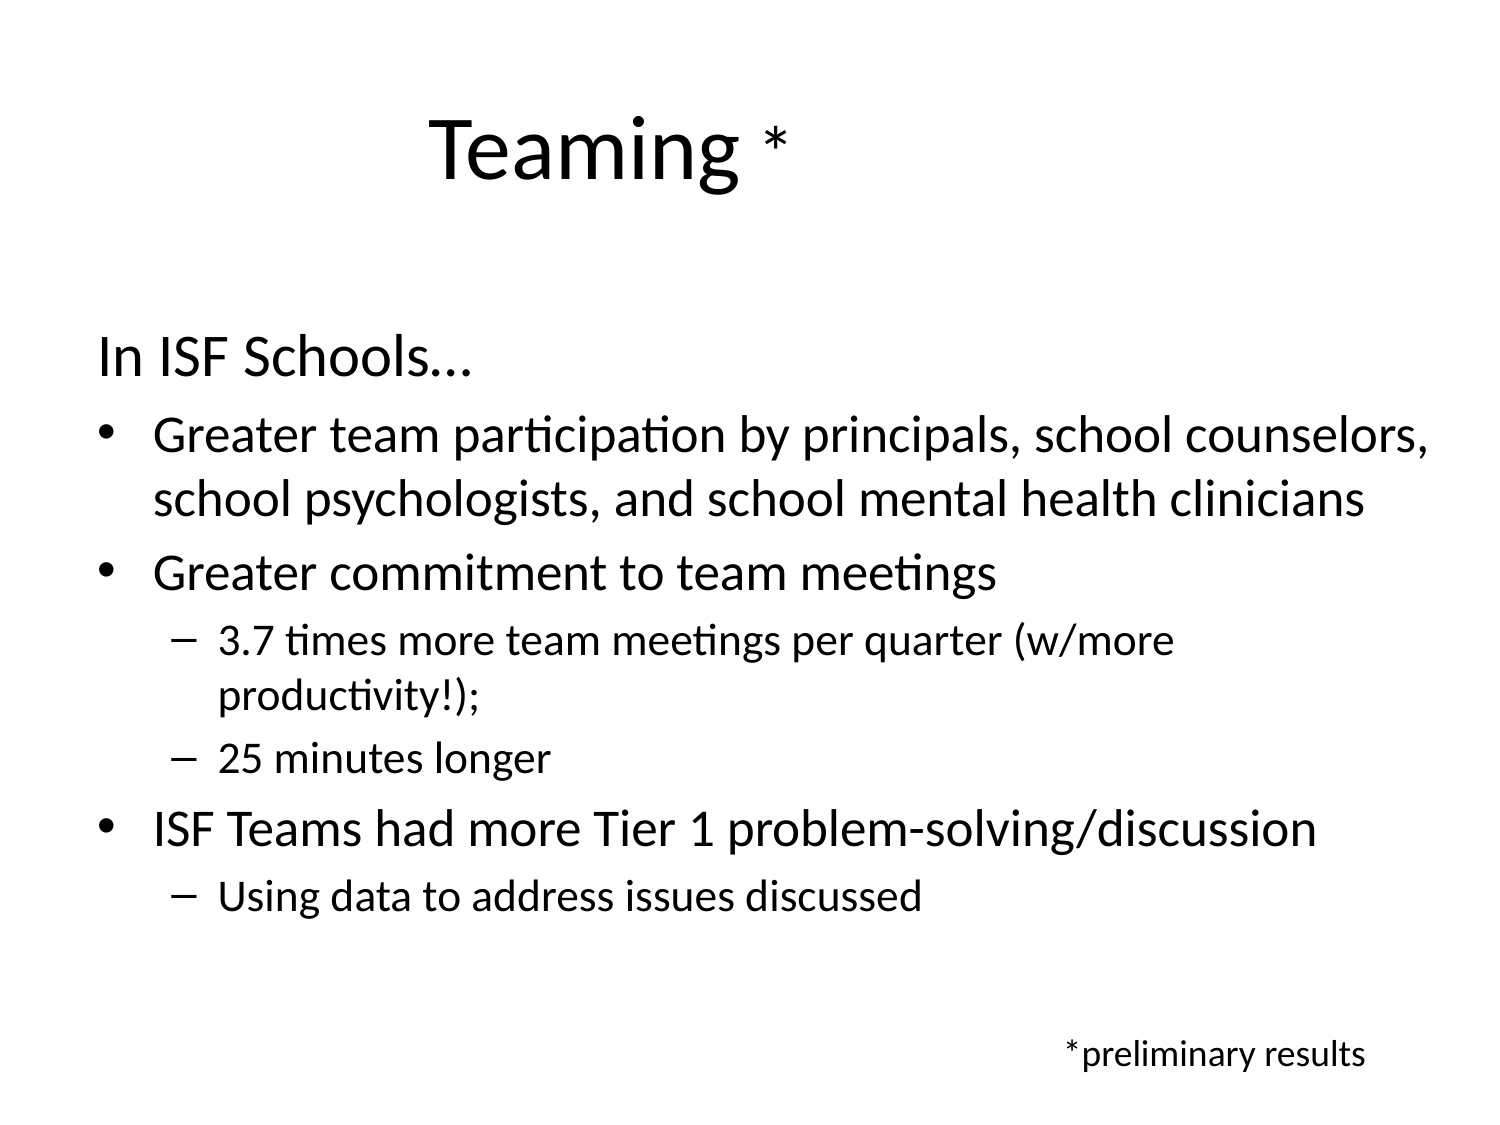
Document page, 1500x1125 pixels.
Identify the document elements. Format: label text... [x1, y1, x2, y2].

text_box *preliminary results [1048, 1021, 1382, 1081]
list In ISF Schools… Greater team participation by principals, school counselors, school psychologists, and school mental health clinicians Greater commitment to team meetings 3.7 times more team meetings per quarter (w/more productivity!); 25 minutes longer ISF Teams had more Tier 1 problem-solving/discussion Using data to address issues discussed [82, 308, 1459, 977]
title Teaming * [58, 31, 1166, 256]
